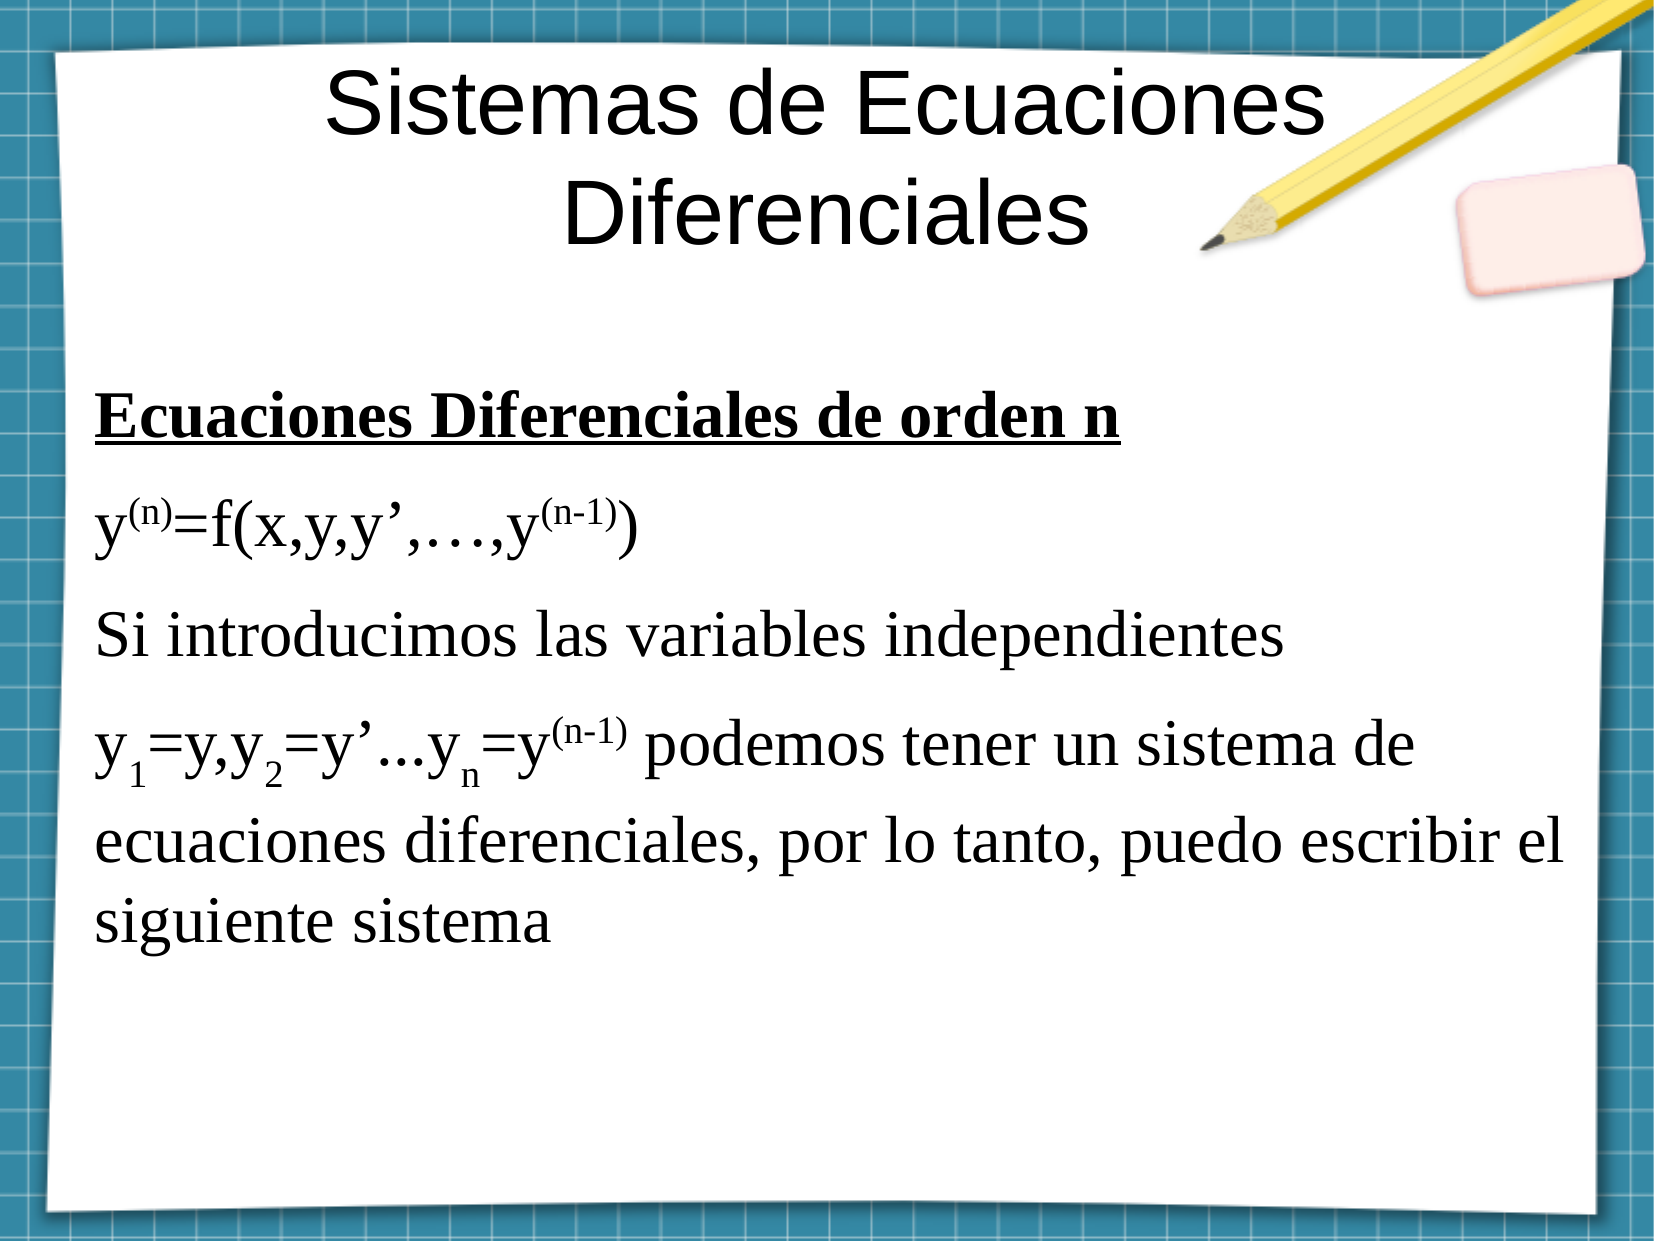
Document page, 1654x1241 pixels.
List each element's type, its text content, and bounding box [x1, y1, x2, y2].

list Ecuaciones Diferenciales de orden n y(n)=f(x,y,y’,…,y(n-1)) Si introducimos las variables independientes y1=y,y2=y’...yn=y(n-1) podemos tener un sistema de ecuaciones diferenciales, por lo tanto, puedo escribir el siguiente sistema [94, 261, 1583, 981]
title Sistemas de Ecuaciones Diferenciales [82, 49, 1571, 257]
picture [0, 0, 1654, 1241]
